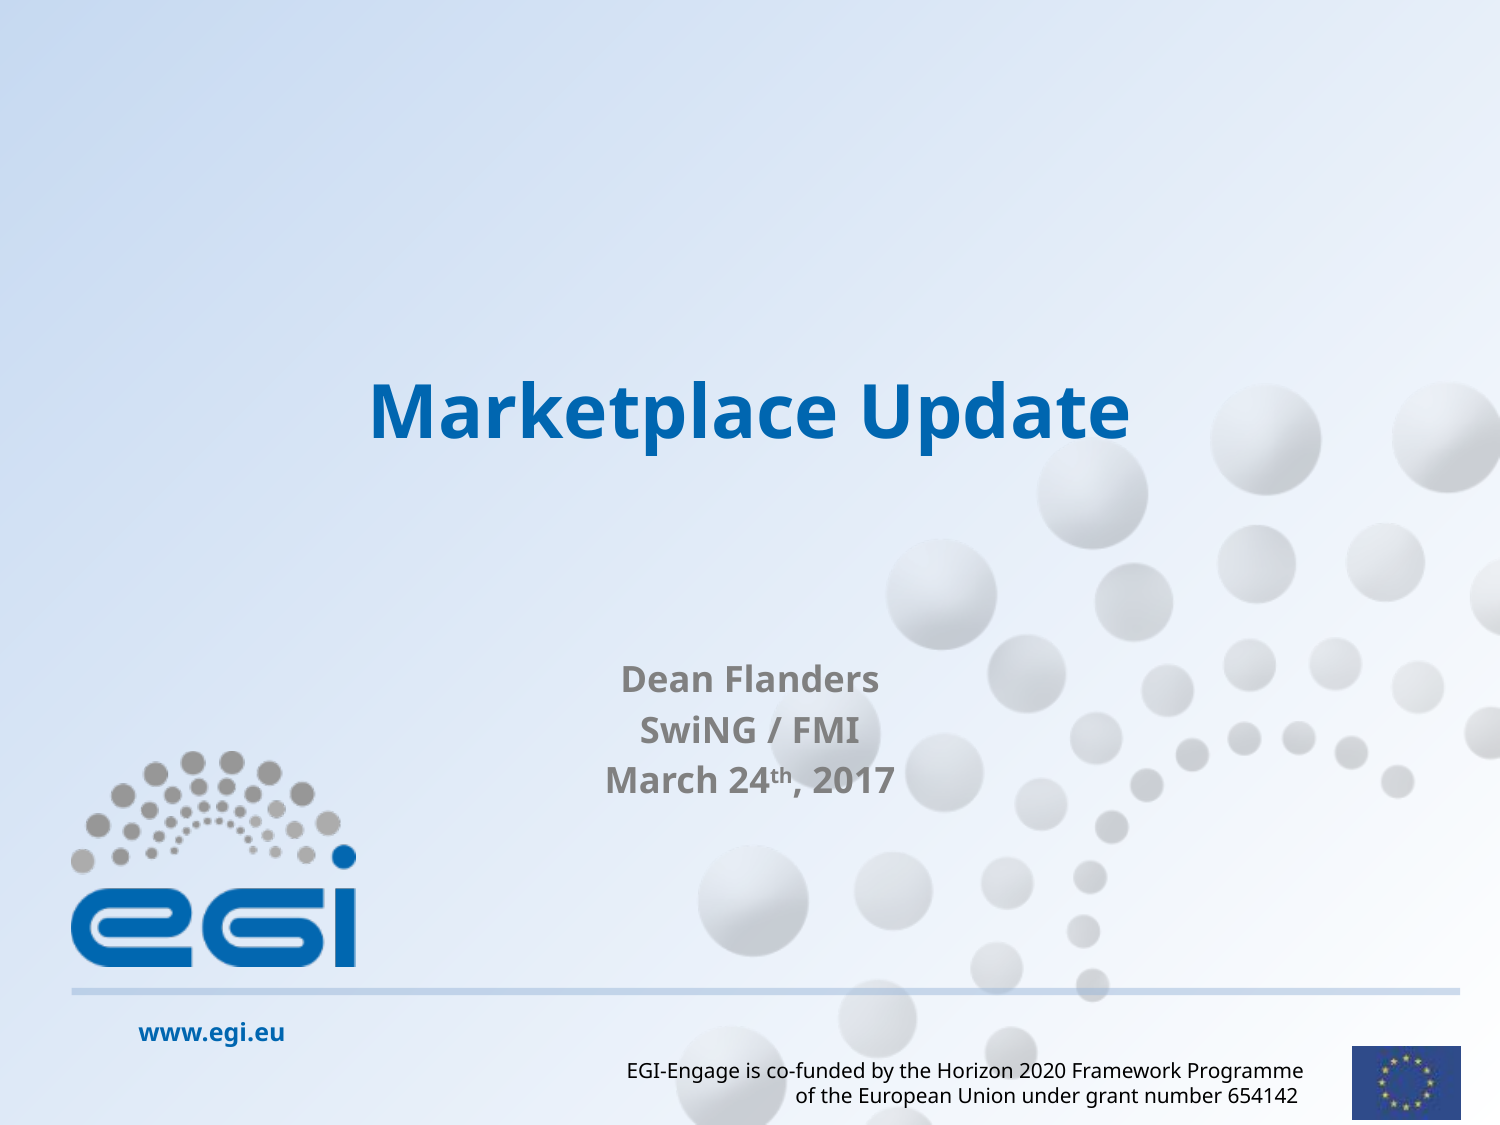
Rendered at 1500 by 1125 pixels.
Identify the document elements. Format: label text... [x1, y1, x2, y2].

picture [0, 0, 1500, 1125]
title Marketplace Update [112, 290, 1388, 527]
list Dean Flanders SwiNG / FMI March 24th, 2017 [283, 597, 1217, 811]
